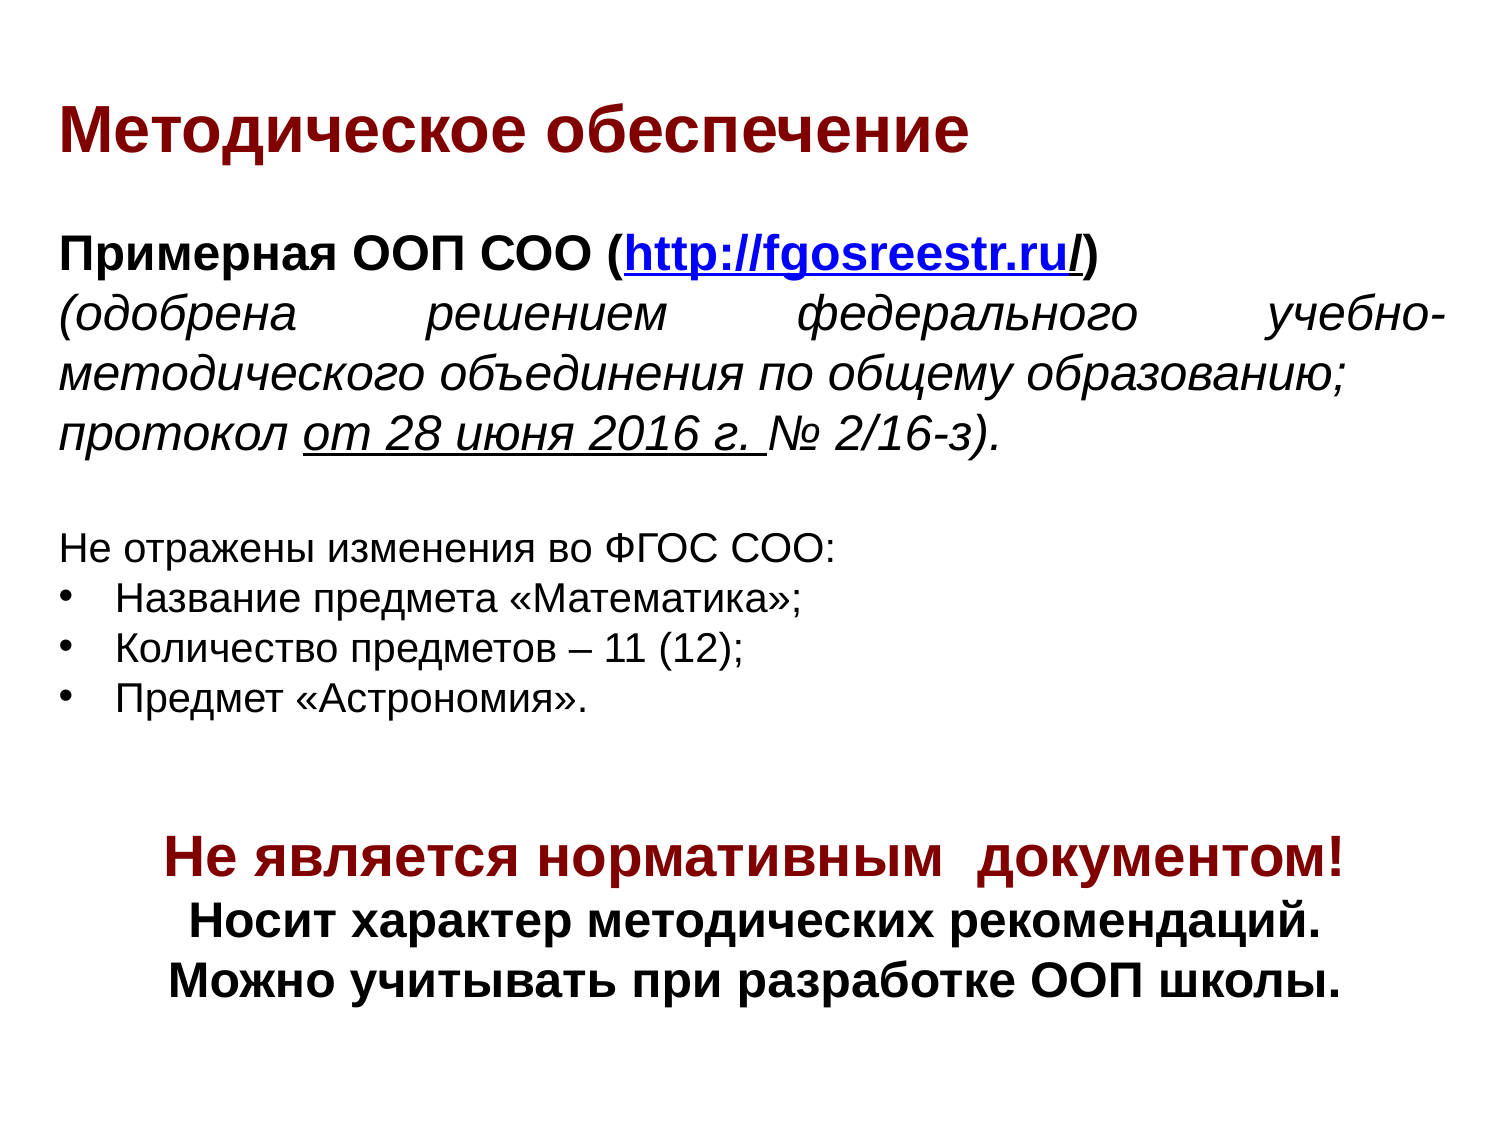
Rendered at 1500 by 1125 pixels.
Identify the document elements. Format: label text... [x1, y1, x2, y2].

text_box Не является нормативным документом! Носит характер методических рекомендаций. Можно учитывать при разработке ООП школы. [37, 810, 1474, 1016]
text_box Методическое обеспечение Примерная ООП СОО (http://fgosreestr.ru/) (одобрена решением федерального учебно-методического объединения по общему образованию; протокол от 28 июня 2016 г. № 2/16-з). Не отражены изменения во ФГОС СОО: Название предмета «Математика»; Количество предметов – 11 (12); Предмет «Астрономия». [43, 78, 1462, 728]
